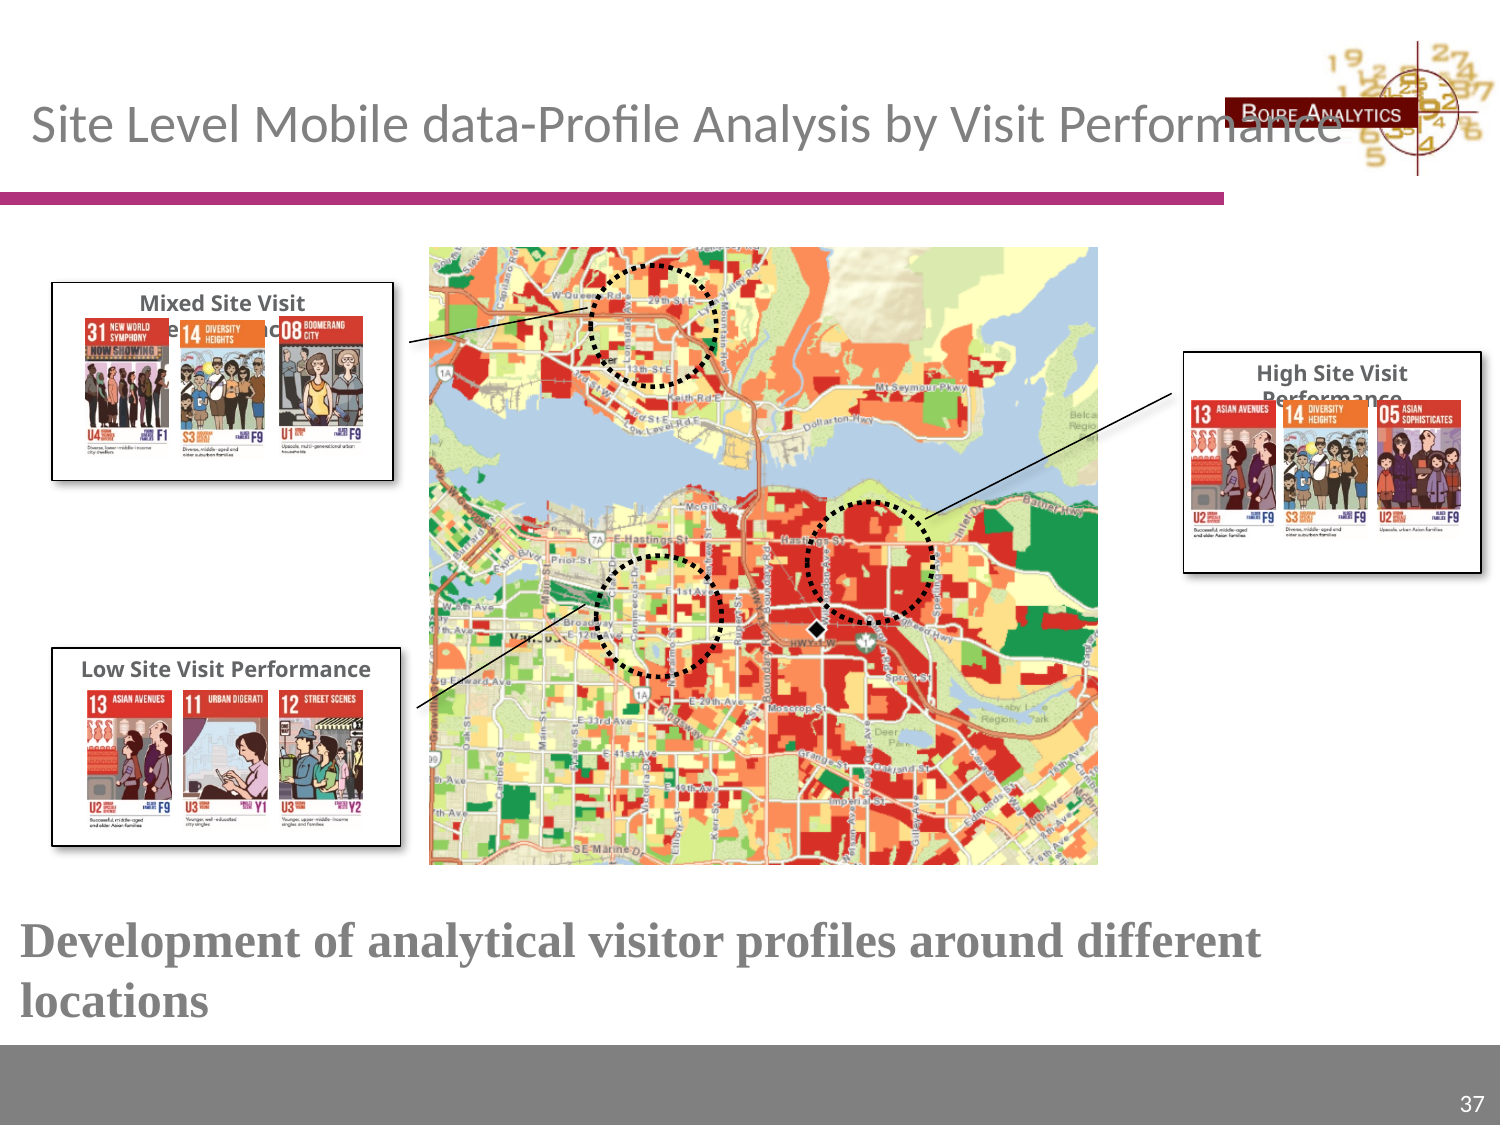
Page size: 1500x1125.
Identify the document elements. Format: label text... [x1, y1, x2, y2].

slide_number 37 [1187, 1076, 1500, 1125]
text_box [51, 647, 401, 847]
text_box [1183, 351, 1482, 574]
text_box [51, 282, 394, 481]
title Site Level Mobile data-Profile Analysis by Visit Performance [16, 37, 1484, 162]
picture [1225, 40, 1500, 176]
picture [428, 246, 1098, 865]
text_box Development of analytical visitor profiles around different locations [5, 899, 1278, 1035]
